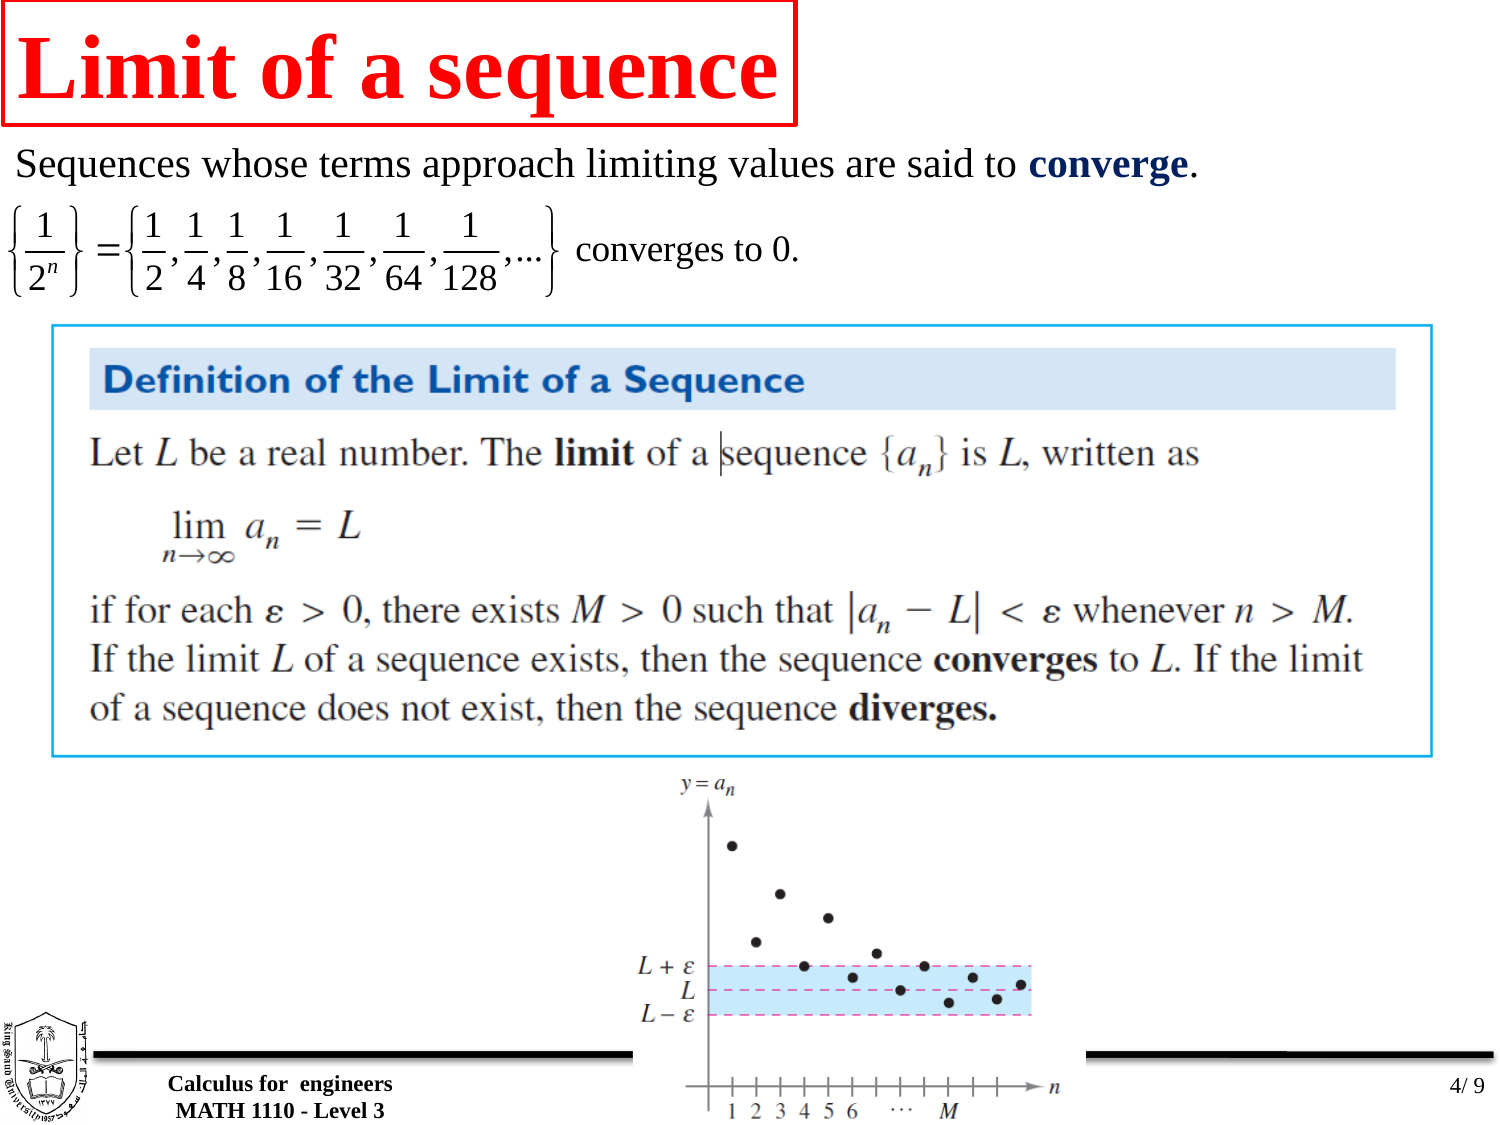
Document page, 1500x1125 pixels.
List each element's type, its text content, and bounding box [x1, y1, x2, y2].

picture [34, 316, 1453, 1125]
text_box Limit of a sequence [1, 0, 798, 127]
slide_number Calculus for engineers MATH 1110 - Level 3 [105, 1060, 456, 1121]
picture [0, 1010, 91, 1125]
text_box Sequences whose terms approach limiting values are said to converge. [0, 128, 1500, 194]
slide_number 4/ 9 [1359, 1062, 1500, 1123]
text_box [0, 198, 807, 305]
